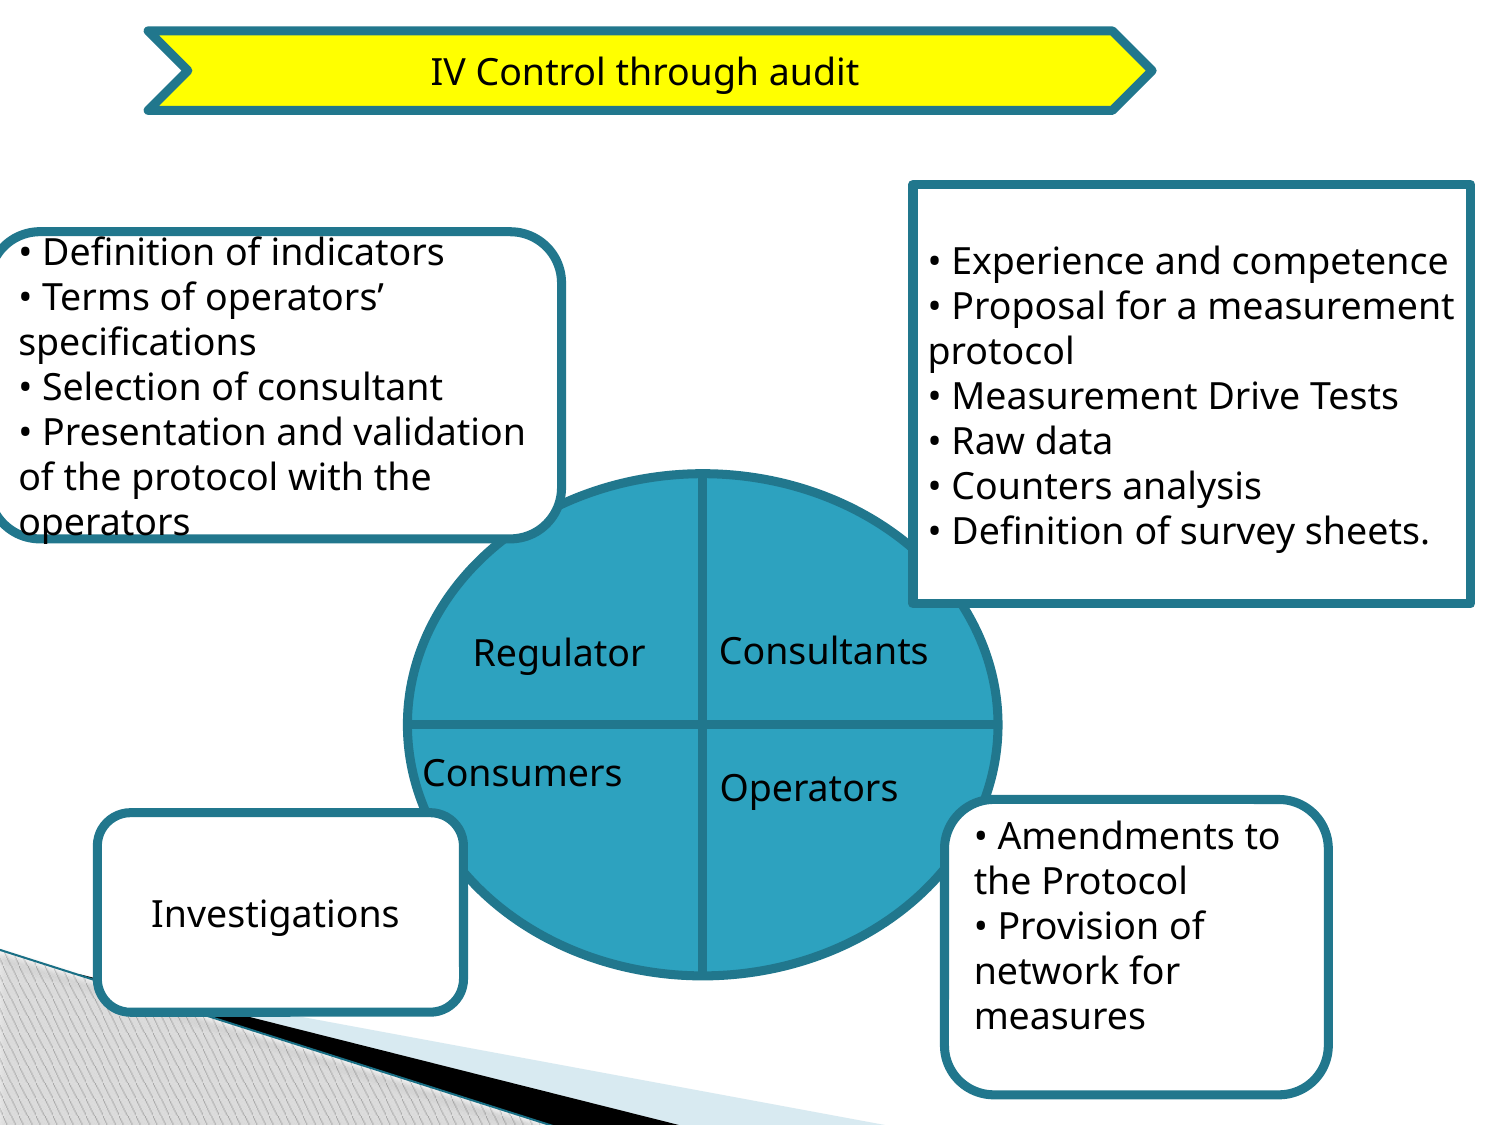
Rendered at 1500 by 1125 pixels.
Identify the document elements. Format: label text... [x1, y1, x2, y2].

text_box • Experience and competence • Proposal for a measurement protocol • Measurement Drive Tests • Raw data • Counters analysis • Definition of survey sheets. [908, 180, 1475, 608]
text_box Investigations [92, 808, 469, 1017]
text_box • Definition of indicators • Terms of operators’ specifications • Selection of consultant • Presentation and validation of the protocol with the operators [0, 227, 567, 544]
text_box [416, 802, 949, 981]
text_box • Amendments to the Protocol • Provision of network for measures [939, 794, 1333, 1100]
text_box Consumers [407, 741, 786, 802]
text_box [348, 361, 597, 423]
text_box IV Control through audit [143, 26, 1157, 115]
text_box Consultants [704, 619, 953, 680]
text_box [402, 469, 1003, 767]
text_box Operators [704, 756, 1012, 817]
text_box Regulator [457, 621, 694, 682]
